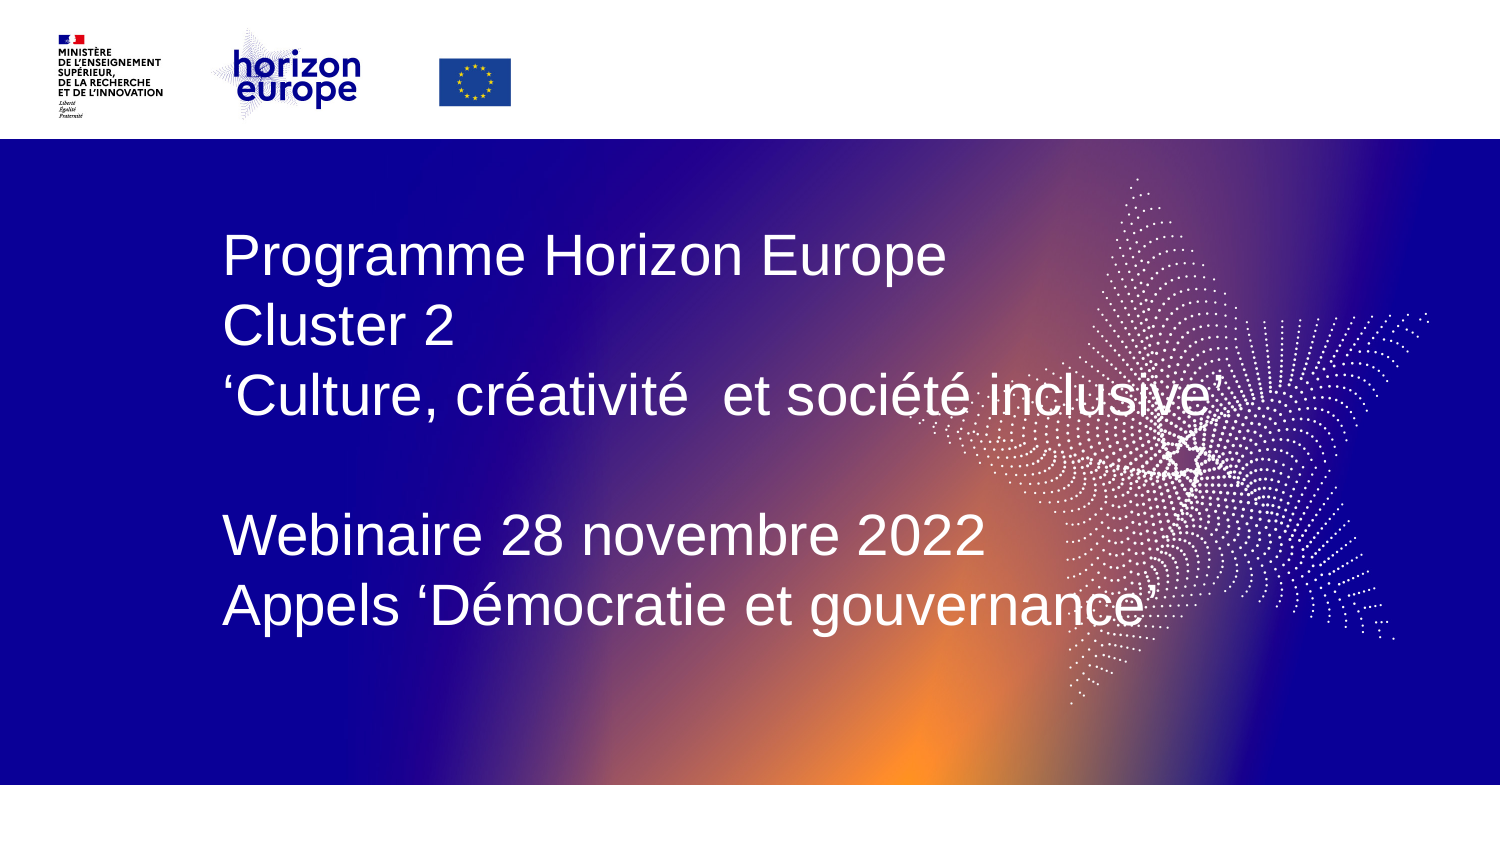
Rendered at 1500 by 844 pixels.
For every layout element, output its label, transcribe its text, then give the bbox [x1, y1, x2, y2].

picture [0, 0, 1500, 785]
list Programme Horizon Europe Cluster 2 ‘Culture, créativité et société inclusive’ Webinaire 28 novembre 2022 Appels ‘Démocratie et gouvernance’ - - [184, 216, 1443, 727]
